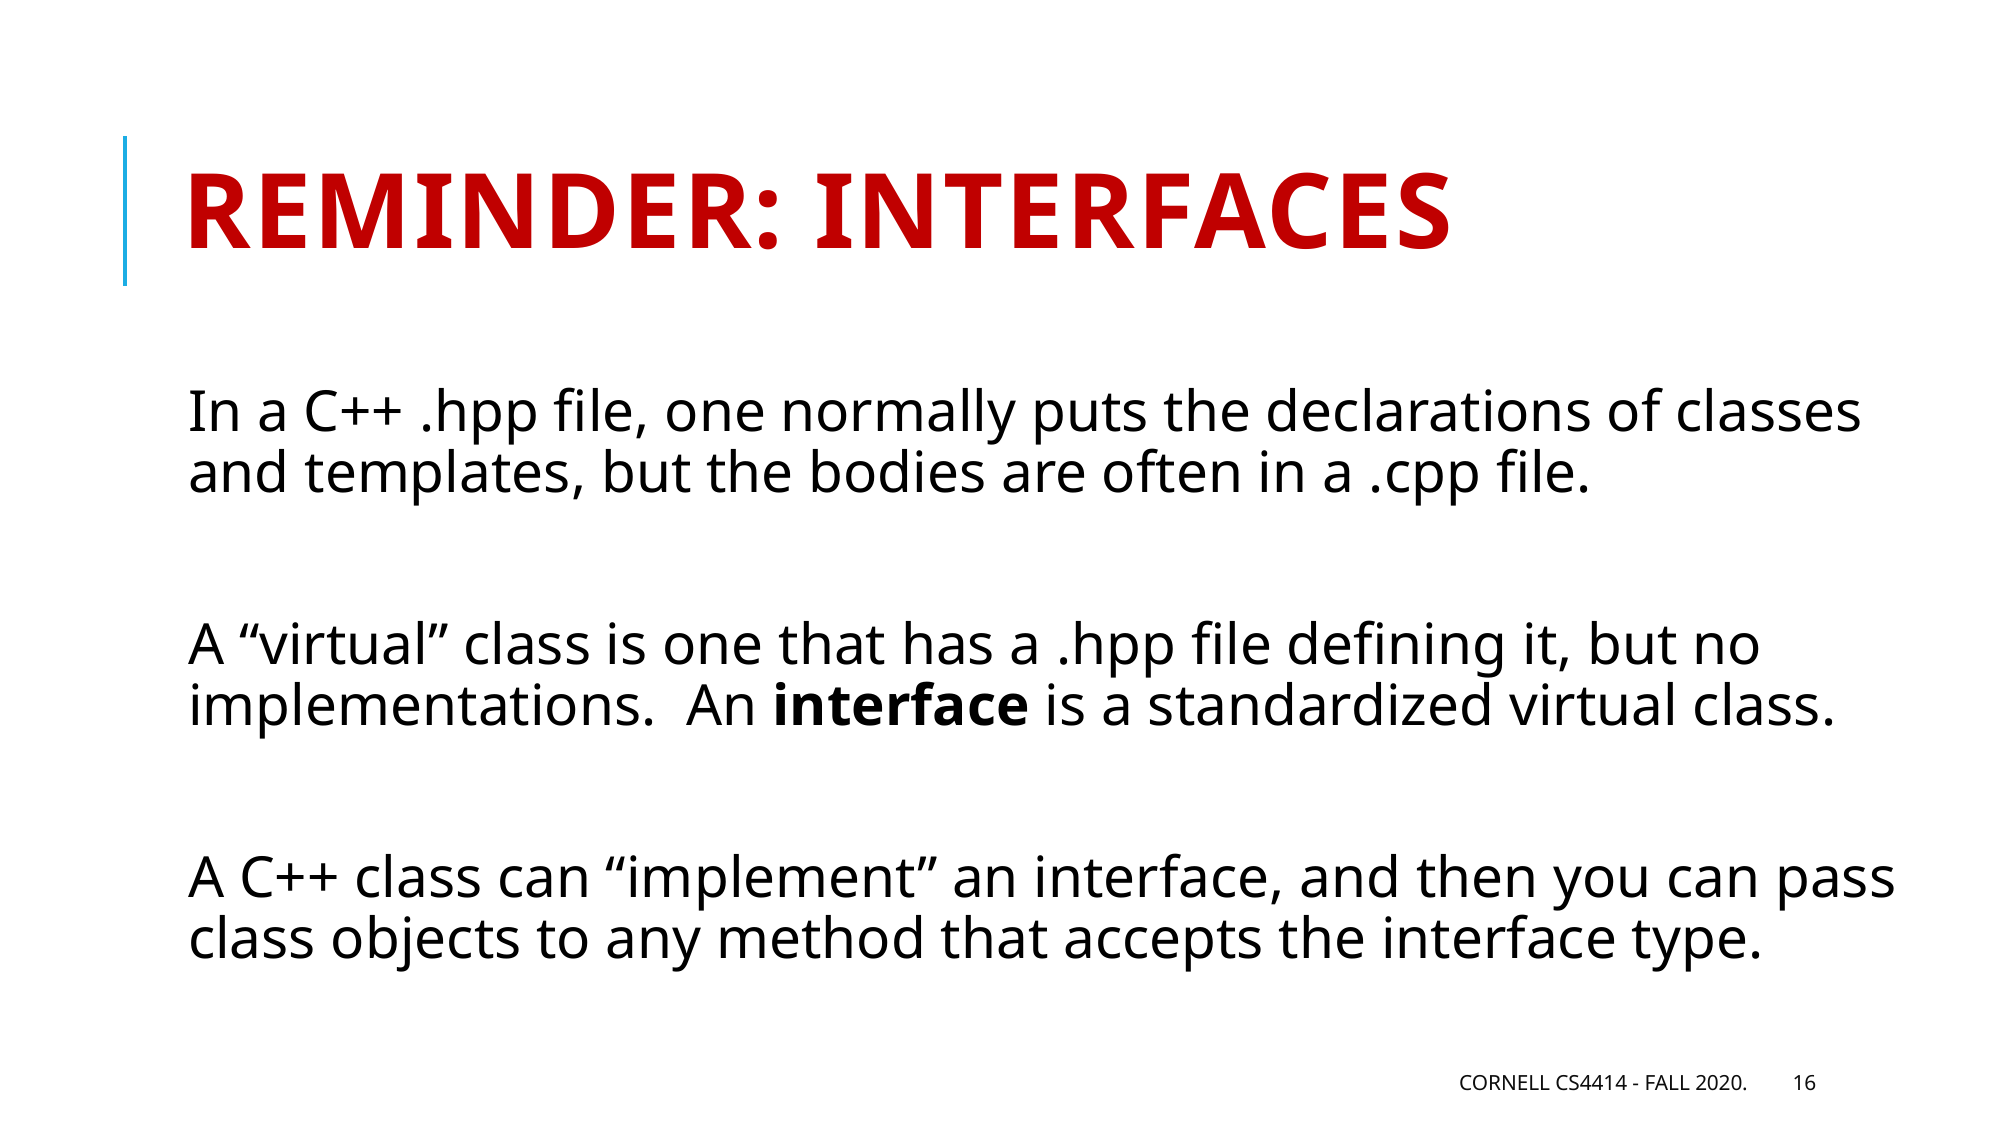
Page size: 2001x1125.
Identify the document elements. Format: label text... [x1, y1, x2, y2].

title Reminder: Interfaces [168, 96, 1914, 342]
slide_number 16 [1777, 1061, 1938, 1107]
list In a C++ .hpp file, one normally puts the declarations of classes and templates, but the bodies are often in a .cpp file. A “virtual” class is one that has a .hpp file defining it, but no implementations. An interface is a standardized virtual class. A C++ class can “implement” an interface, and then you can pass class objects to any method that accepts the interface type. [168, 375, 1914, 1035]
footer Cornell CS4414 - Fall 2020. [794, 1061, 1763, 1107]
